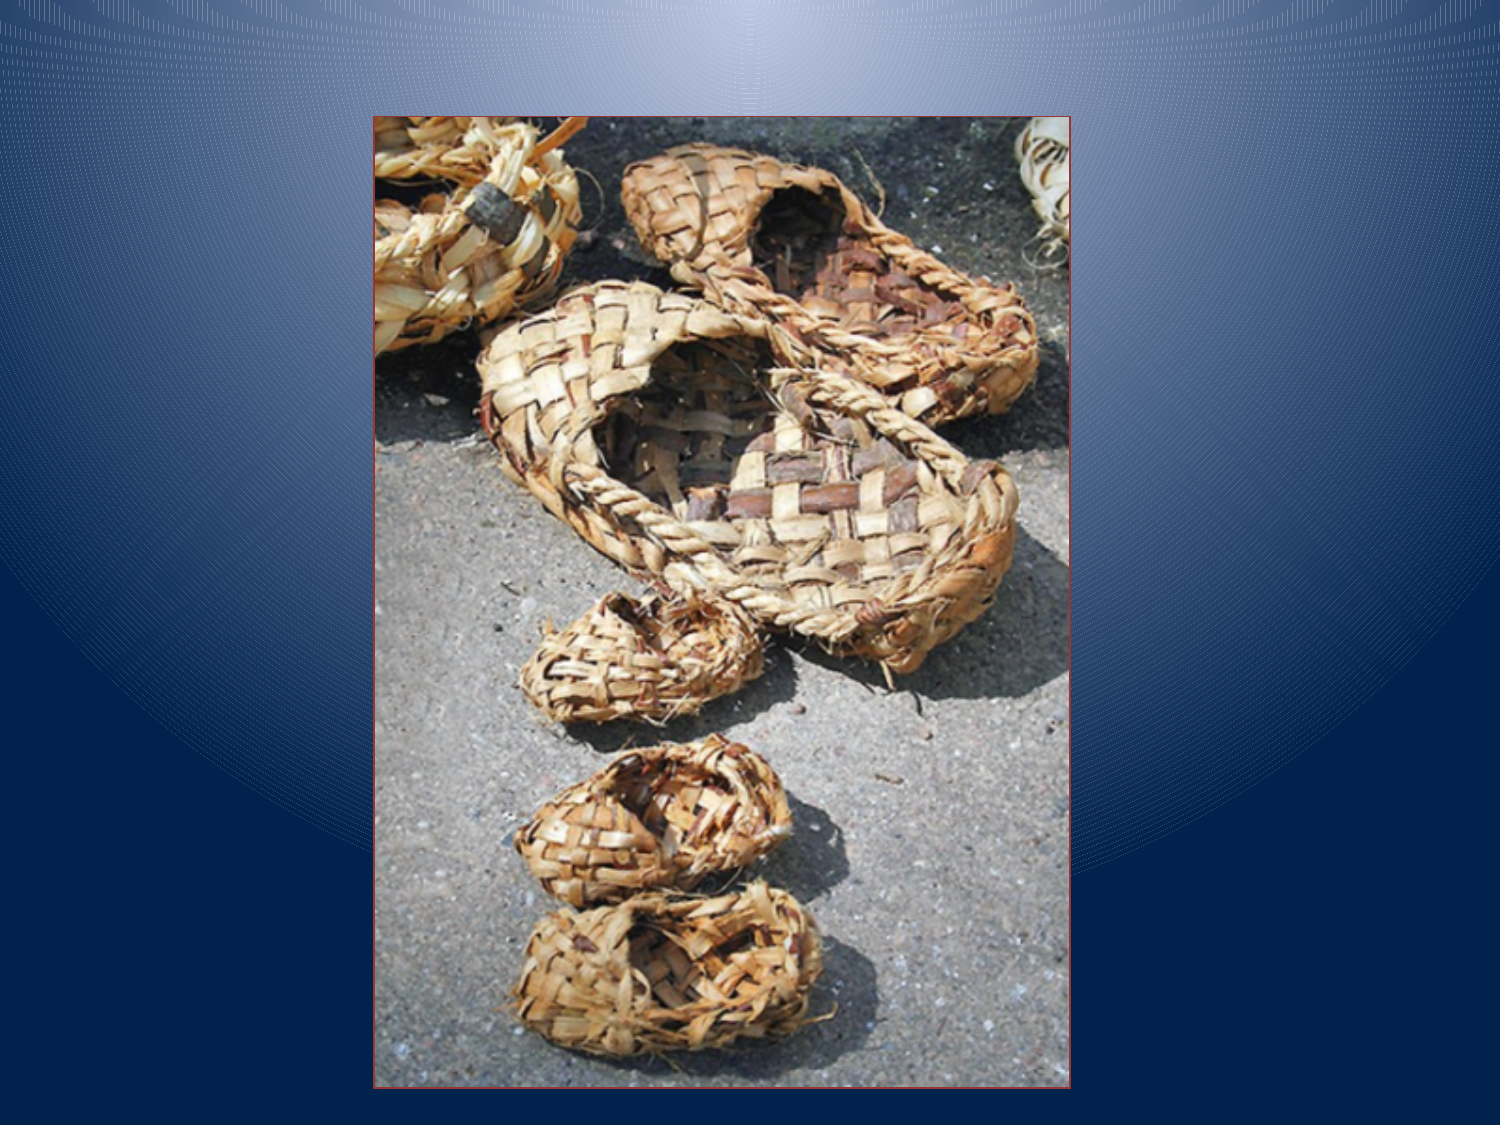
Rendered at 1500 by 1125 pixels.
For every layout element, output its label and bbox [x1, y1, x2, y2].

picture [374, 116, 1070, 1088]
